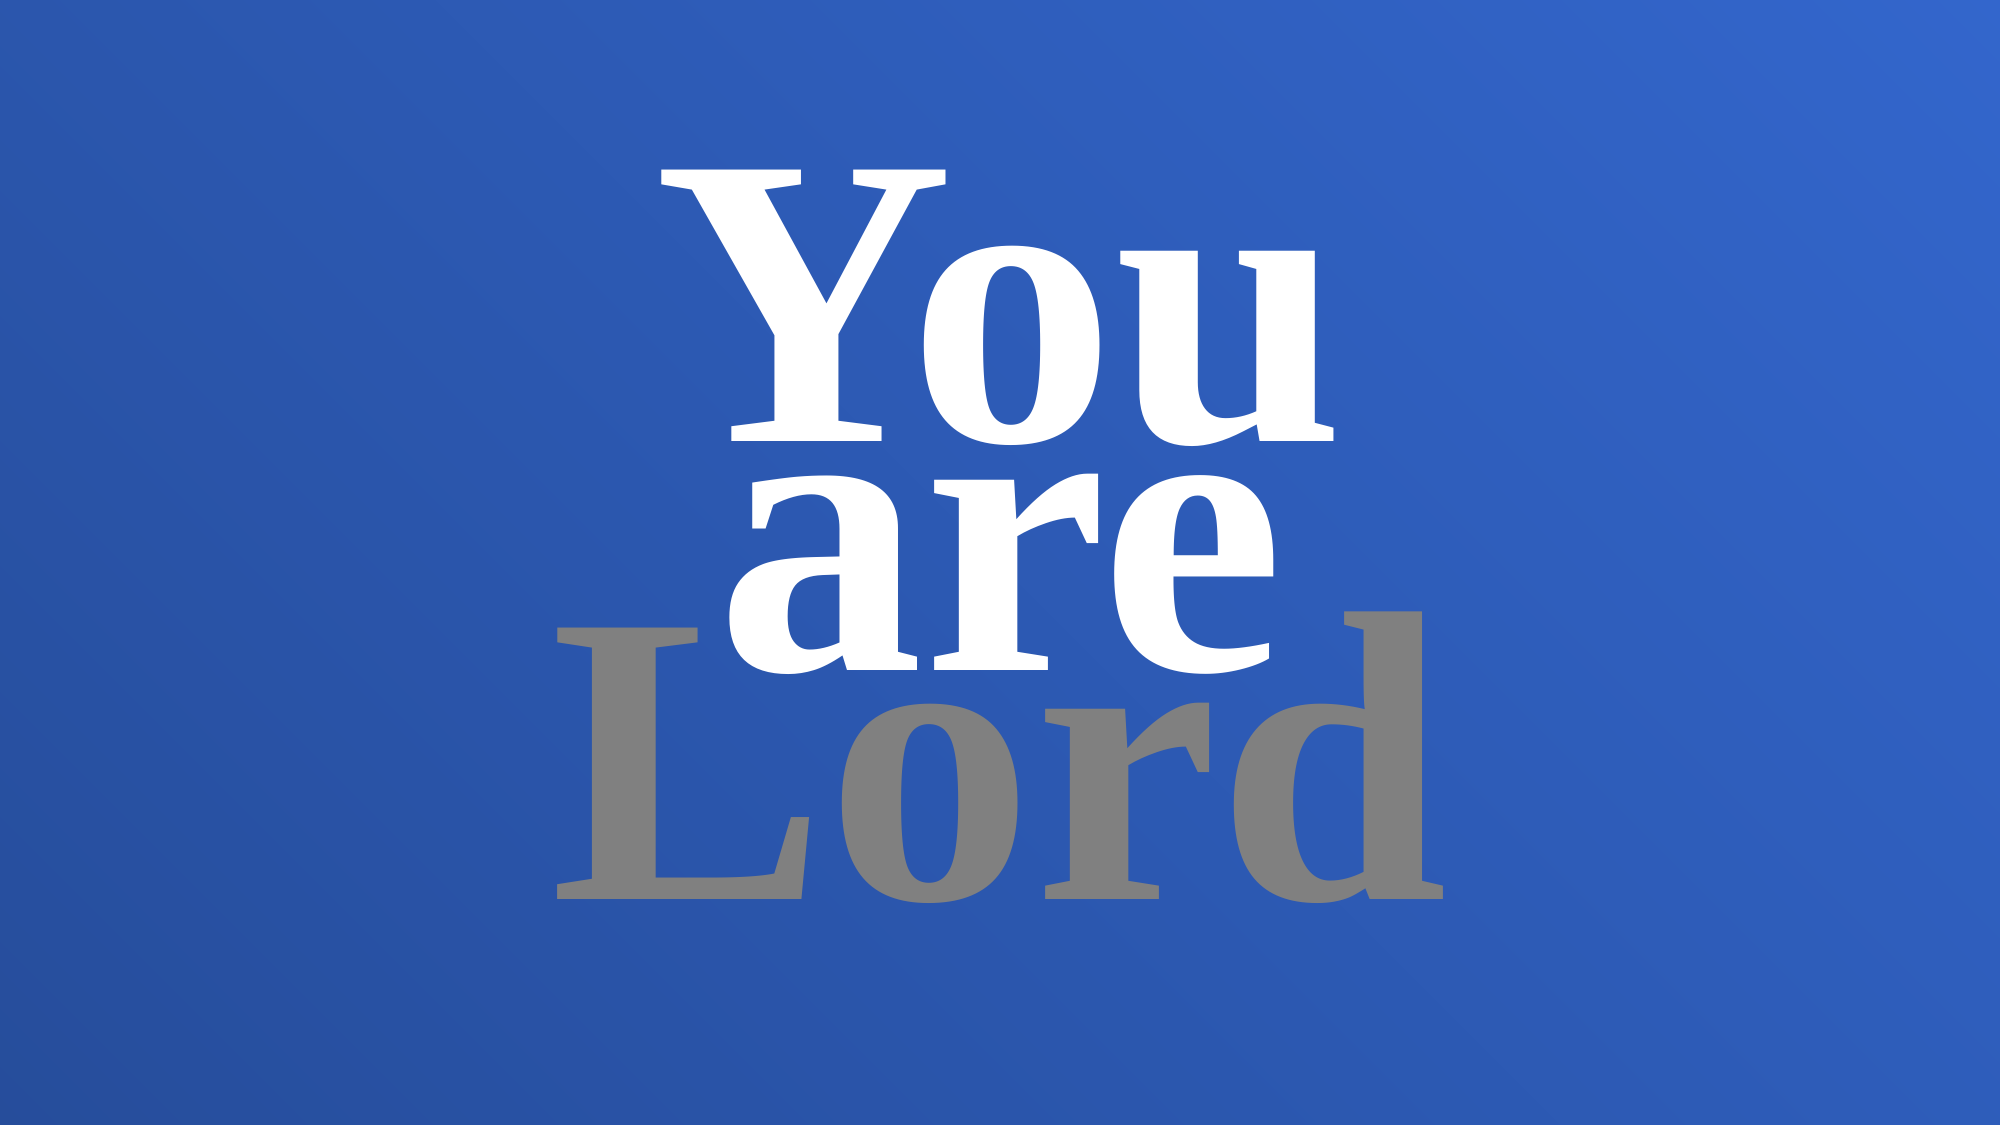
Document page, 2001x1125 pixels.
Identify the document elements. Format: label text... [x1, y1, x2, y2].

text_box You are Lord [0, 287, 2000, 990]
